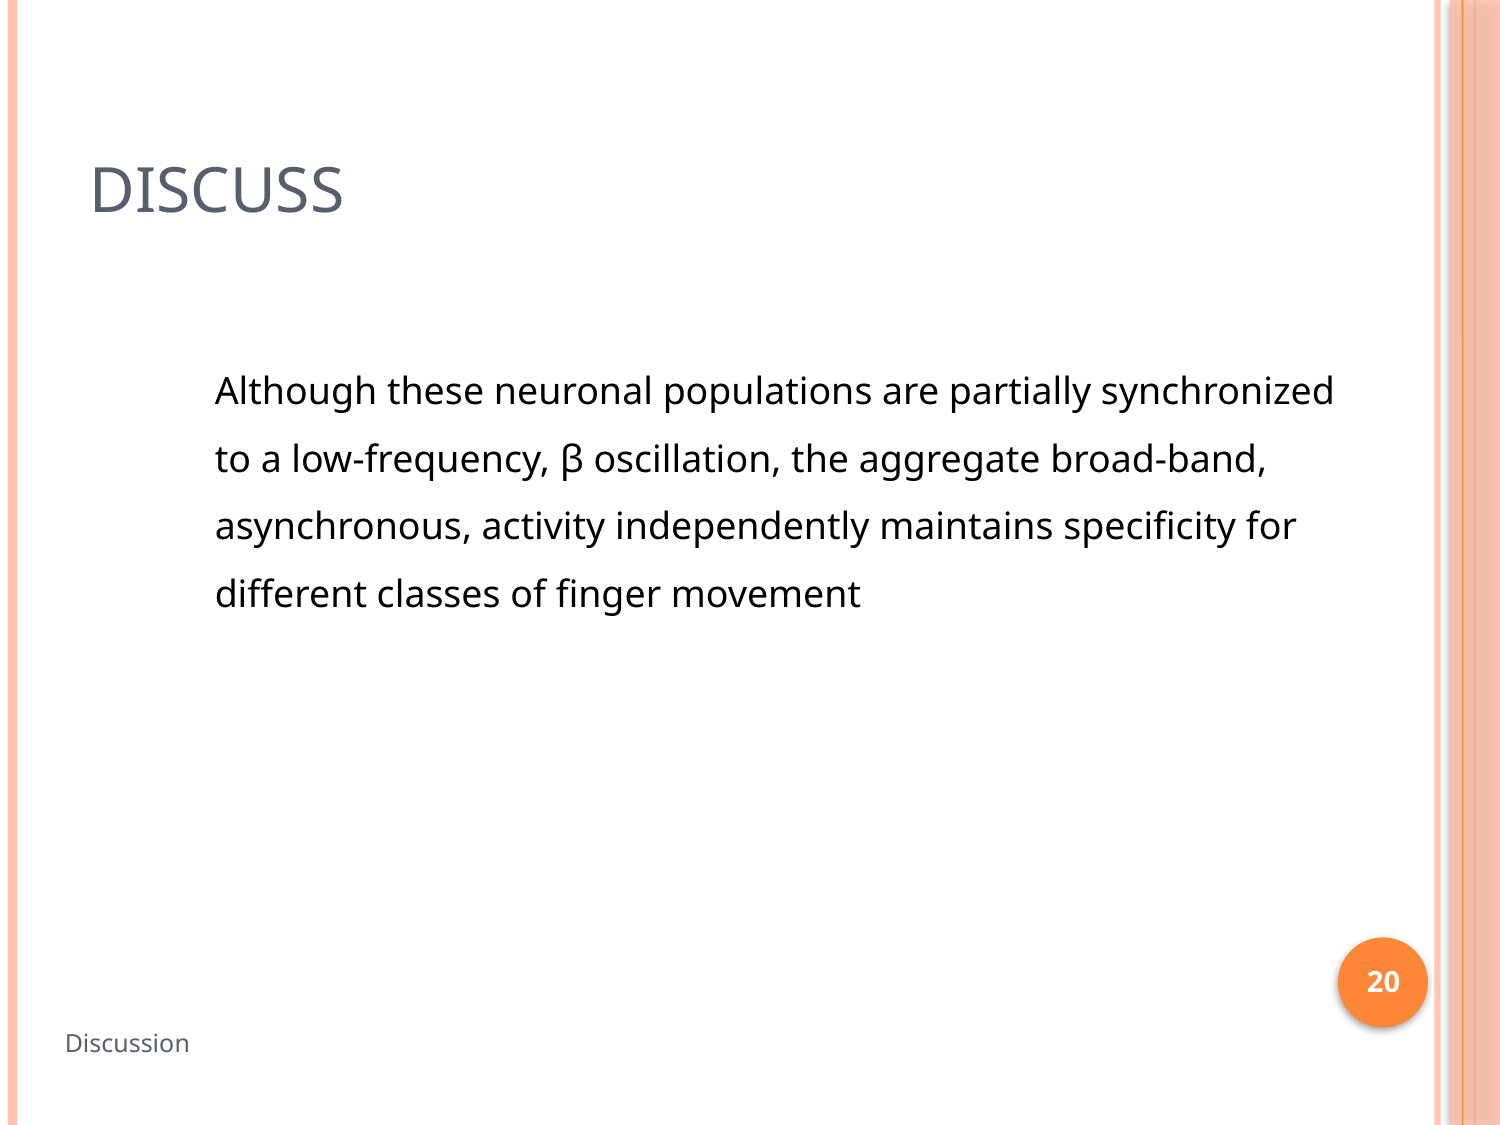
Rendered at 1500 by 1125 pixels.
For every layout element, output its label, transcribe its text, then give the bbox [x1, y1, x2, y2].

text_box Although these neuronal populations are partially synchronized to a low-frequency, β oscillation, the aggregate broad-band, asynchronous, activity independently maintains specificity for different classes of finger movement [200, 337, 1363, 623]
slide_number 20 [1333, 940, 1434, 1027]
title Discuss [75, 45, 1300, 233]
footer Discussion [50, 1012, 575, 1073]
